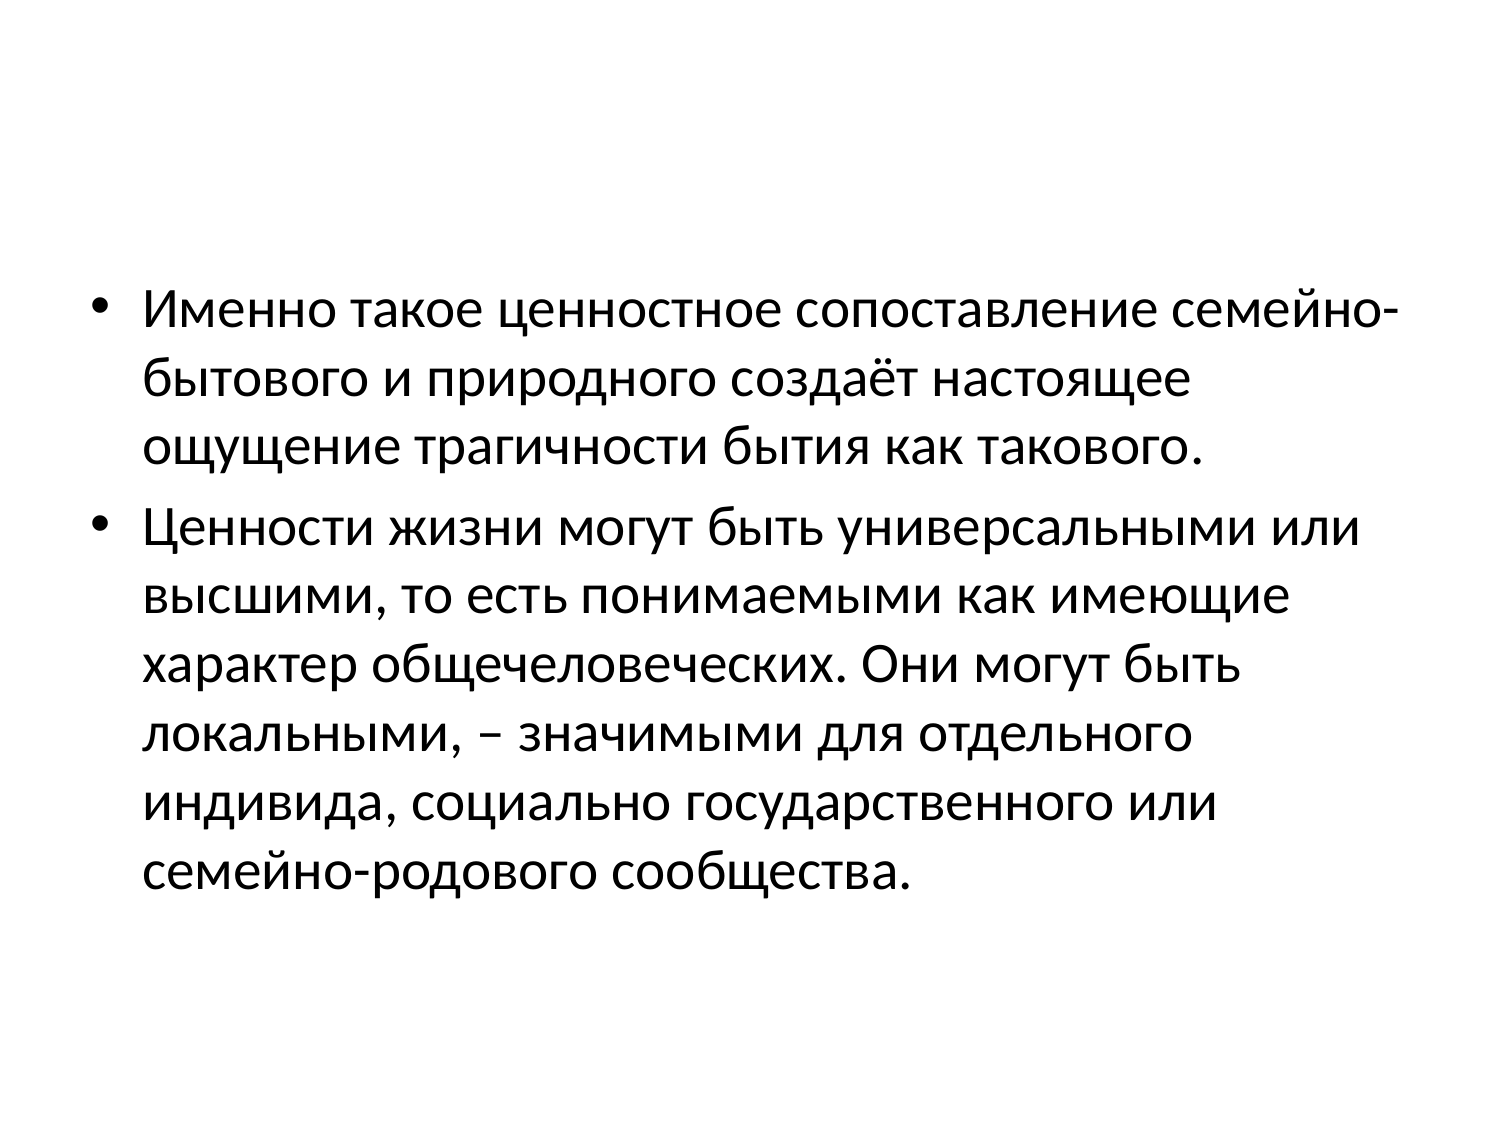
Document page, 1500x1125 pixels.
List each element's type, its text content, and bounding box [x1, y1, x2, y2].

list Именно такое ценностное сопоставление семейно-бытового и природного создаёт настоящее ощущение трагичности бытия как такового. Ценности жизни могут быть универсальными или высшими, то есть понимаемыми как имеющие характер общечеловеческих. Они могут быть локальными, – значимыми для отдельного индивида, социально государственного или семейно-родового сообщества. [75, 262, 1425, 1005]
